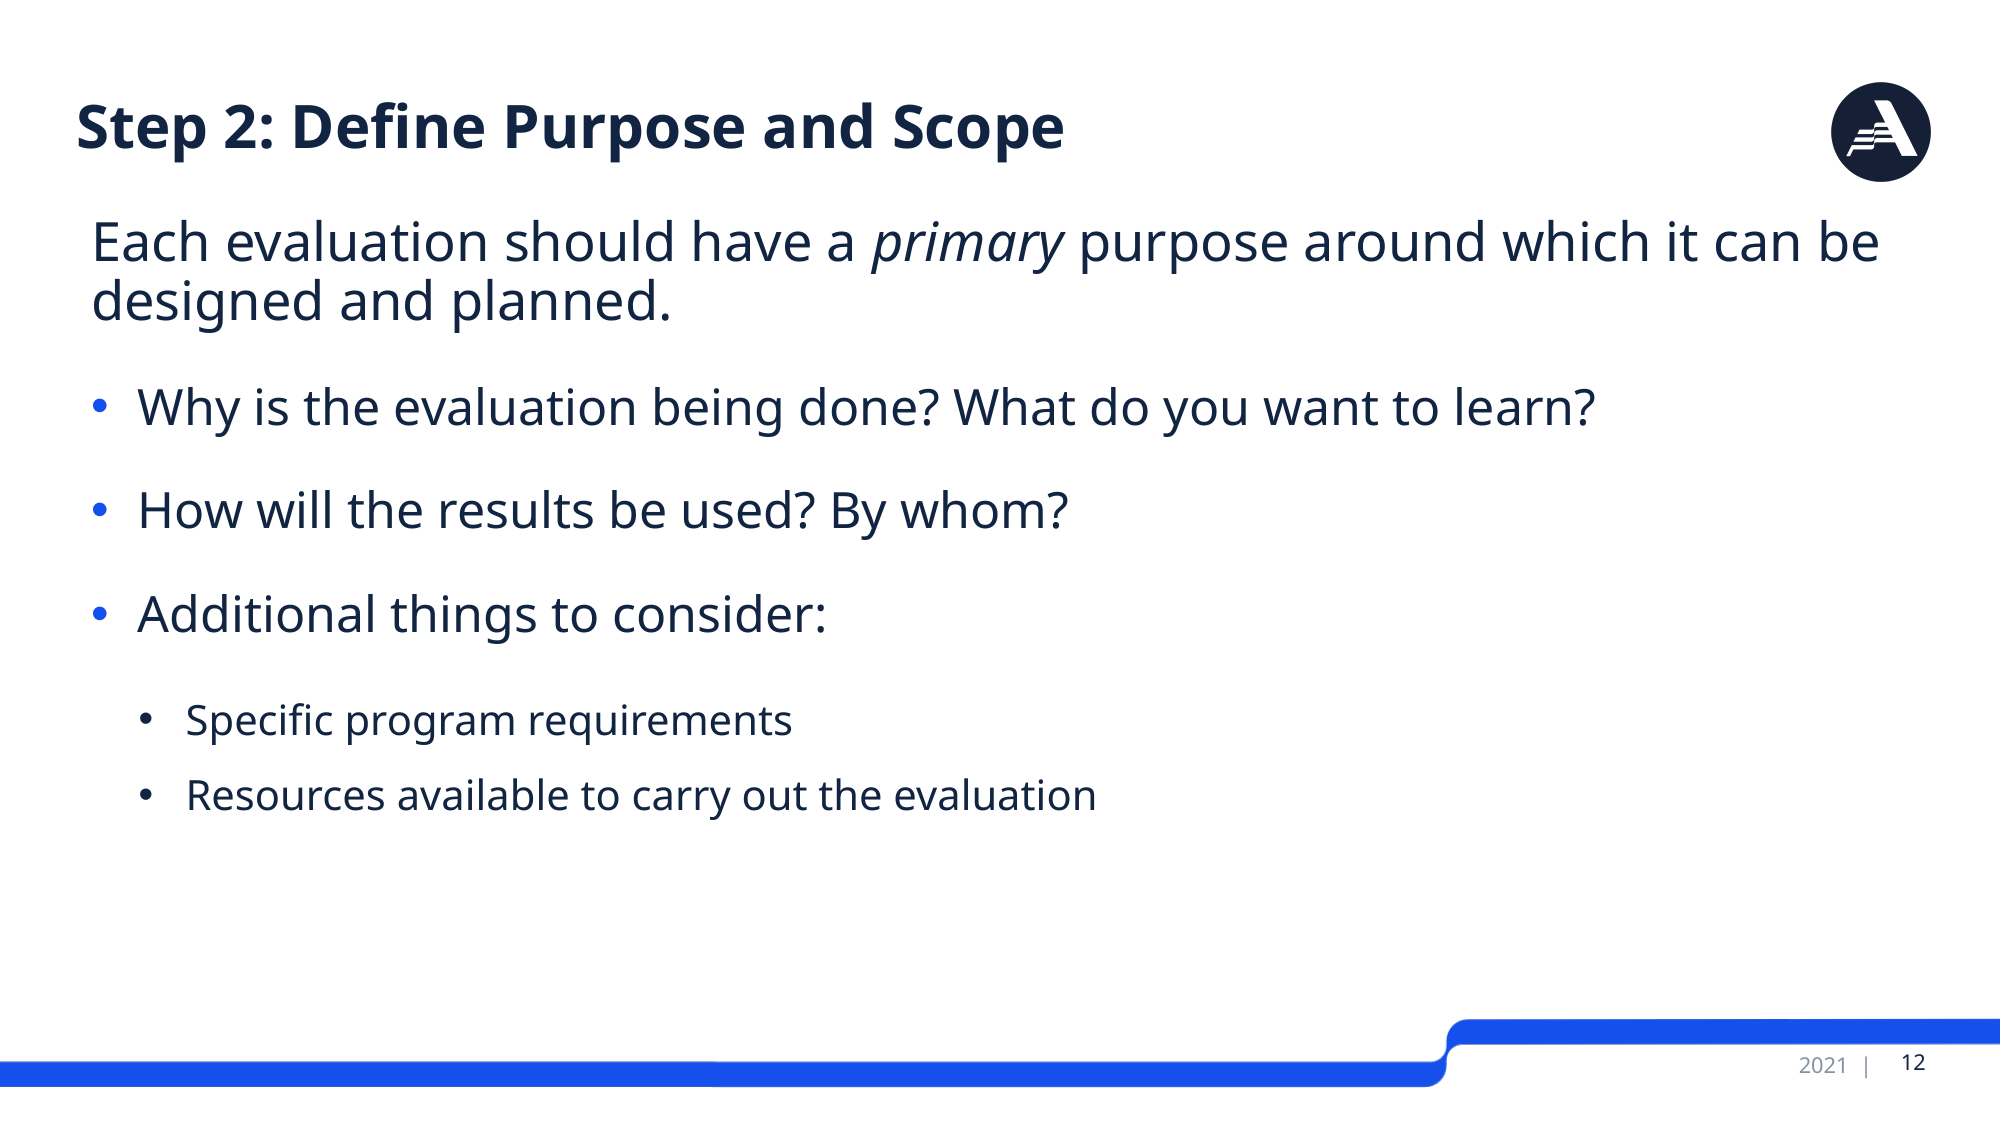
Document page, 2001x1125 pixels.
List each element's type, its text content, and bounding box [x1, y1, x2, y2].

title Step 2: Define Purpose and Scope [76, 93, 1074, 162]
slide_number 2021 | [1750, 1053, 1888, 1076]
picture [0, 1018, 2000, 1088]
slide_number 12 [1889, 1052, 1938, 1075]
picture [1831, 82, 1931, 182]
list Each evaluation should have a primary purpose around which it can be designed and planned. Why is the evaluation being done? What do you want to learn? How will the results be used? By whom? Additional things to consider: Specific program requirements Resources available to carry out the evaluation [76, 207, 1913, 910]
